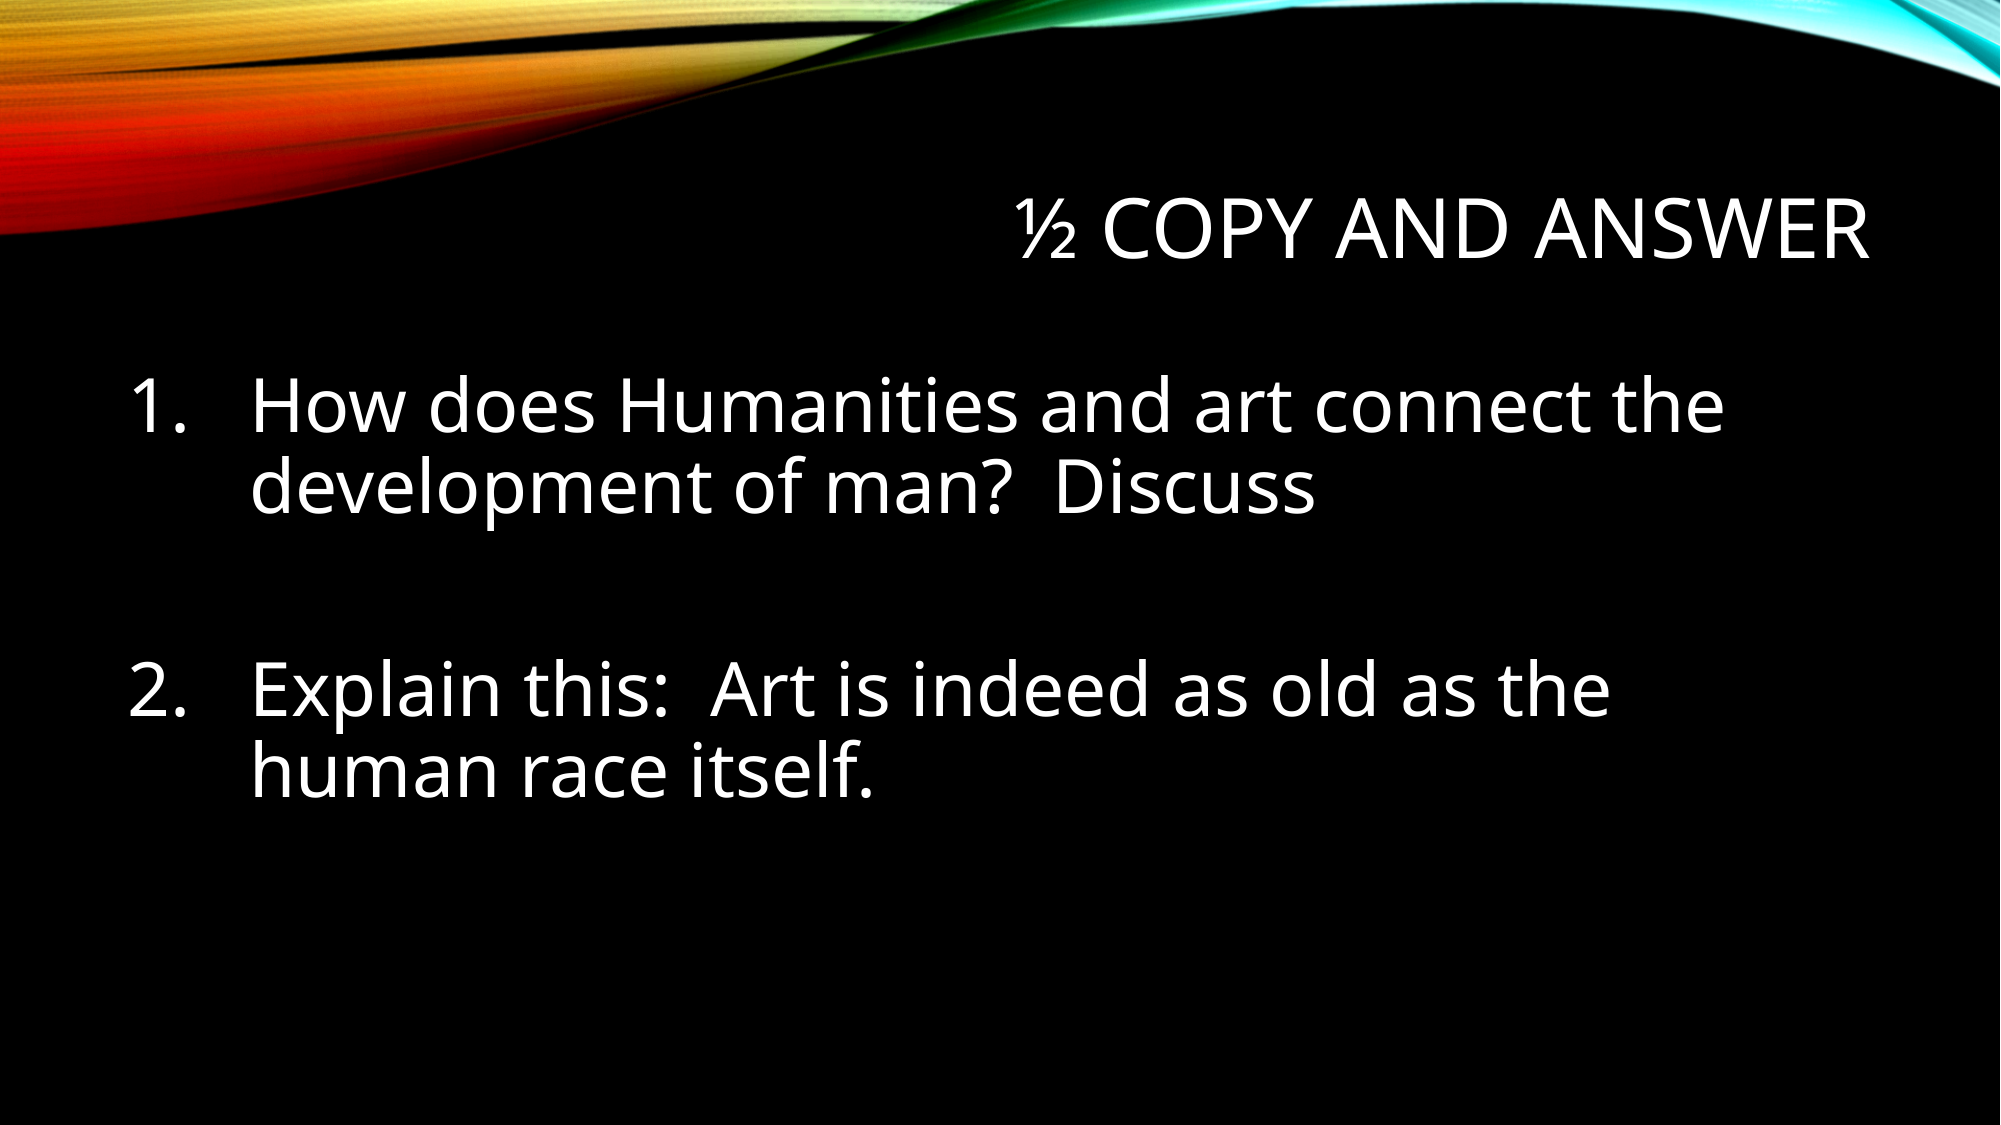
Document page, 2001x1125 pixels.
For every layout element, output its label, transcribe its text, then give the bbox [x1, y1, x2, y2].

picture [0, 0, 2000, 237]
title ½ copy and answer [474, 125, 1888, 338]
list How does Humanities and art connect the development of man? Discuss Explain this: Art is indeed as old as the human race itself. [112, 360, 1888, 1021]
